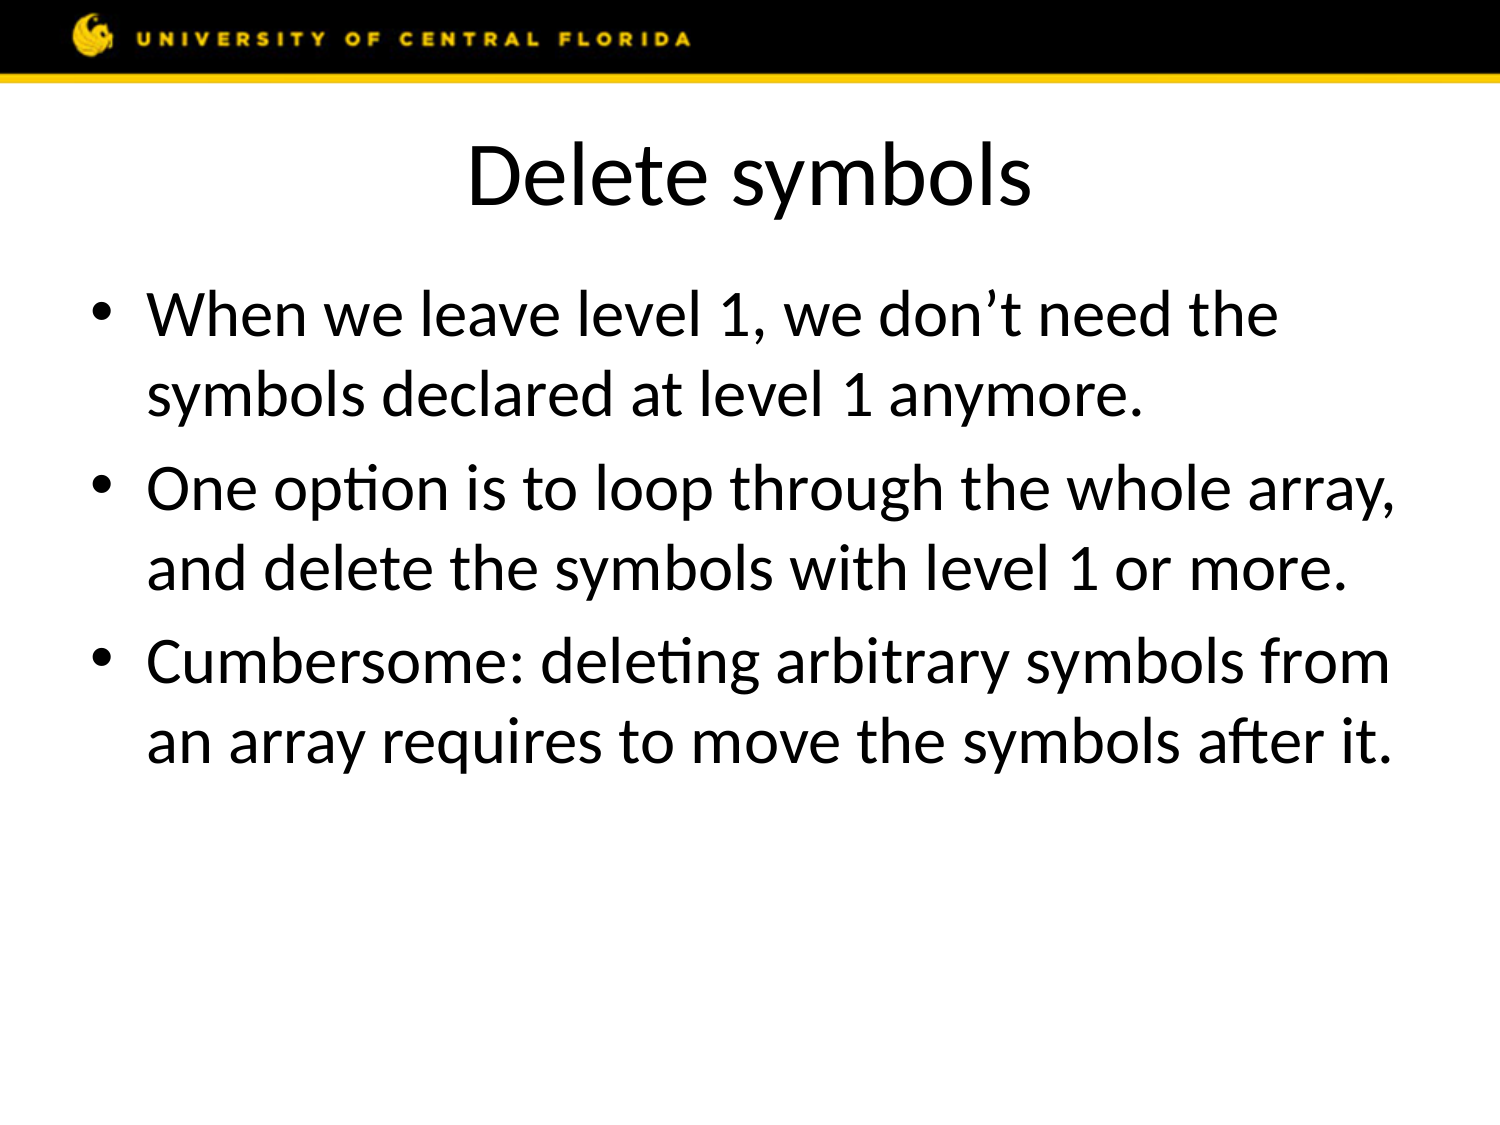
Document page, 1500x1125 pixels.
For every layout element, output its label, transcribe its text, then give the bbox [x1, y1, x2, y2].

picture [0, 0, 1500, 1125]
list When we leave level 1, we don’t need the symbols declared at level 1 anymore. One option is to loop through the whole array, and delete the symbols with level 1 or more. Cumbersome: deleting arbitrary symbols from an array requires to move the symbols after it. [75, 262, 1425, 1005]
title Delete symbols [75, 75, 1425, 262]
